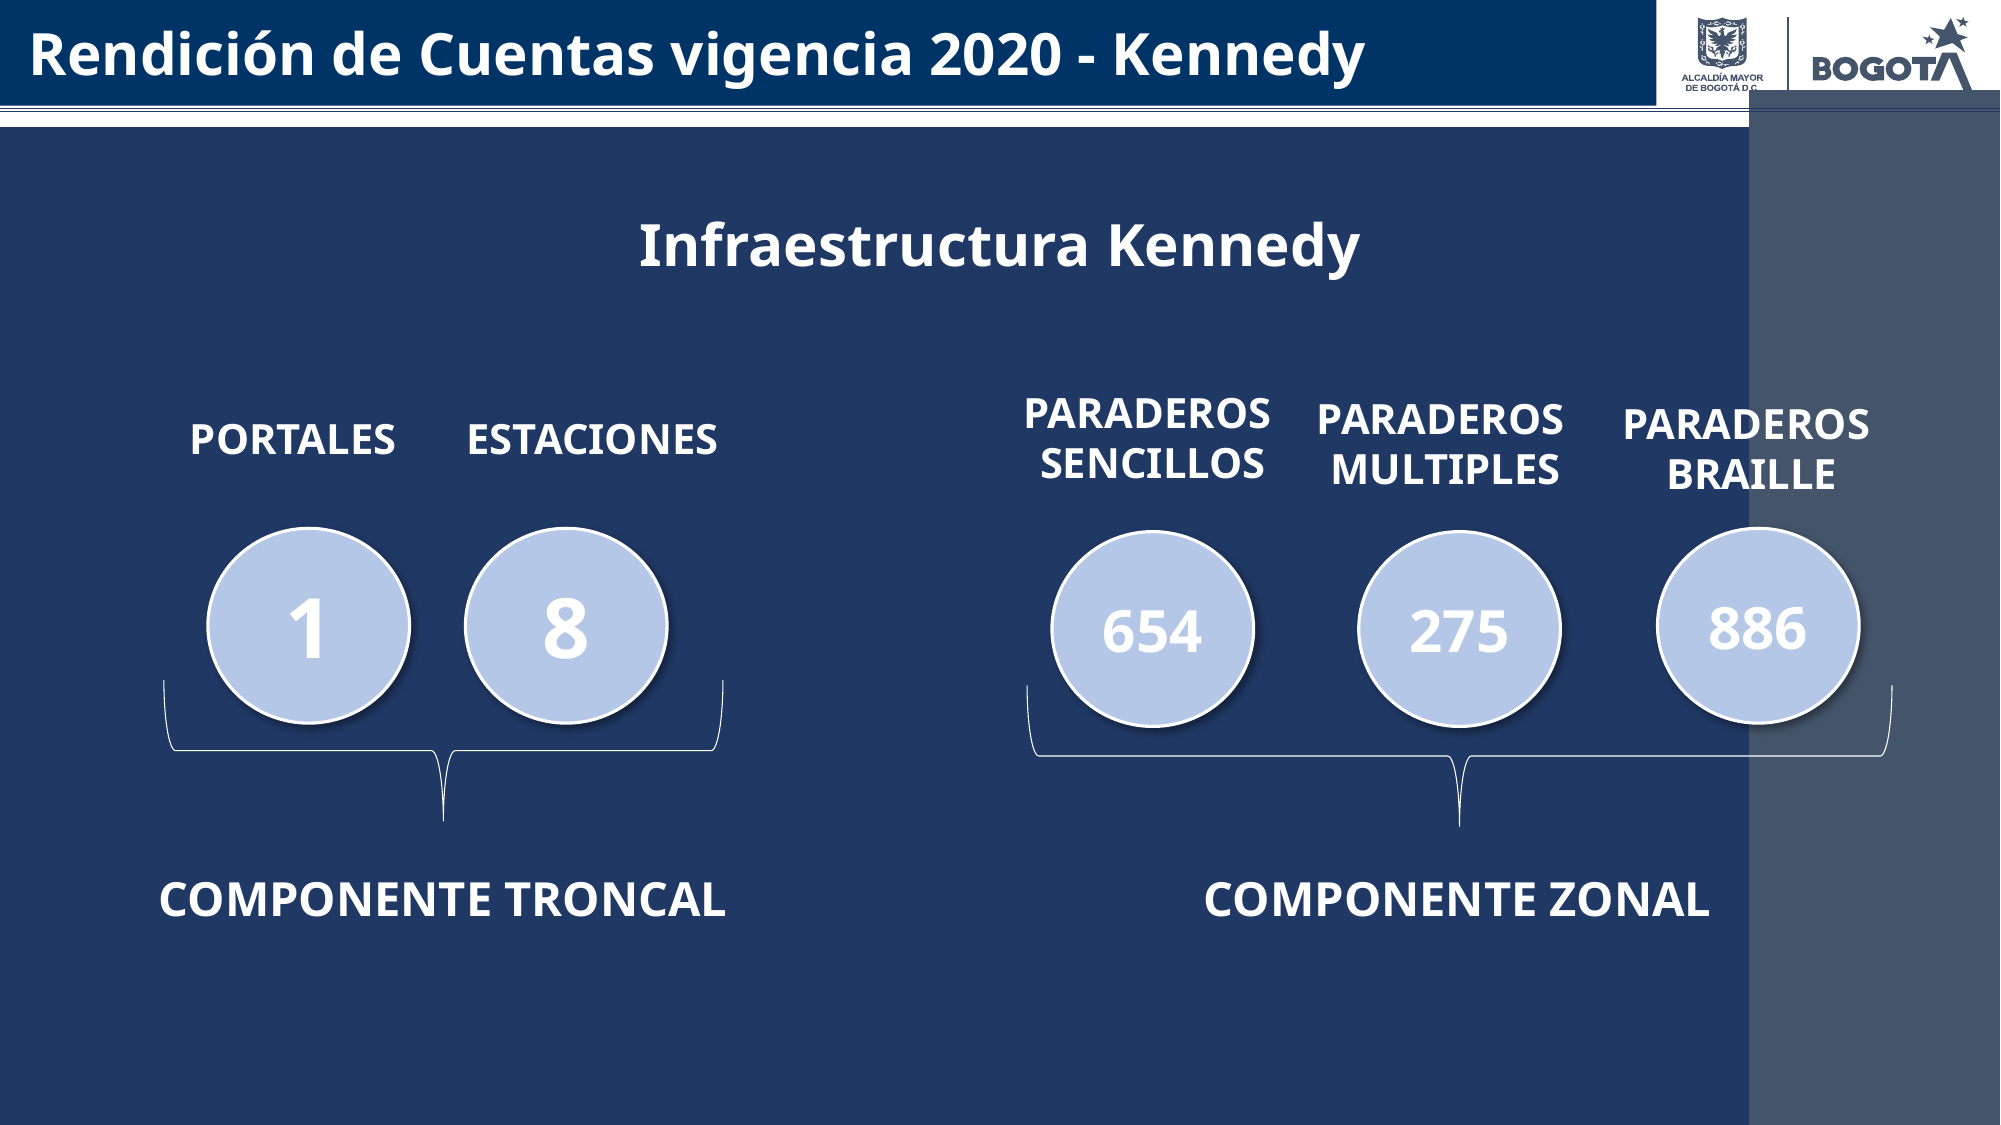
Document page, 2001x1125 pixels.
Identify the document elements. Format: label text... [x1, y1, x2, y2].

text_box COMPONENTE TRONCAL [71, 862, 816, 934]
text_box Rendición de Cuentas vigencia 2020 - Kennedy [18, 11, 1601, 93]
text_box Infraestructura Kennedy [208, 202, 1792, 284]
text_box [163, 680, 724, 822]
text_box [0, 126, 1749, 1125]
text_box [1681, 17, 1971, 92]
text_box PORTALES [174, 405, 412, 471]
text_box 1 [206, 527, 411, 725]
text_box [0, 0, 1658, 107]
text_box 8 [464, 527, 669, 725]
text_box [999, 379, 1905, 935]
text_box ESTACIONES [451, 405, 734, 470]
